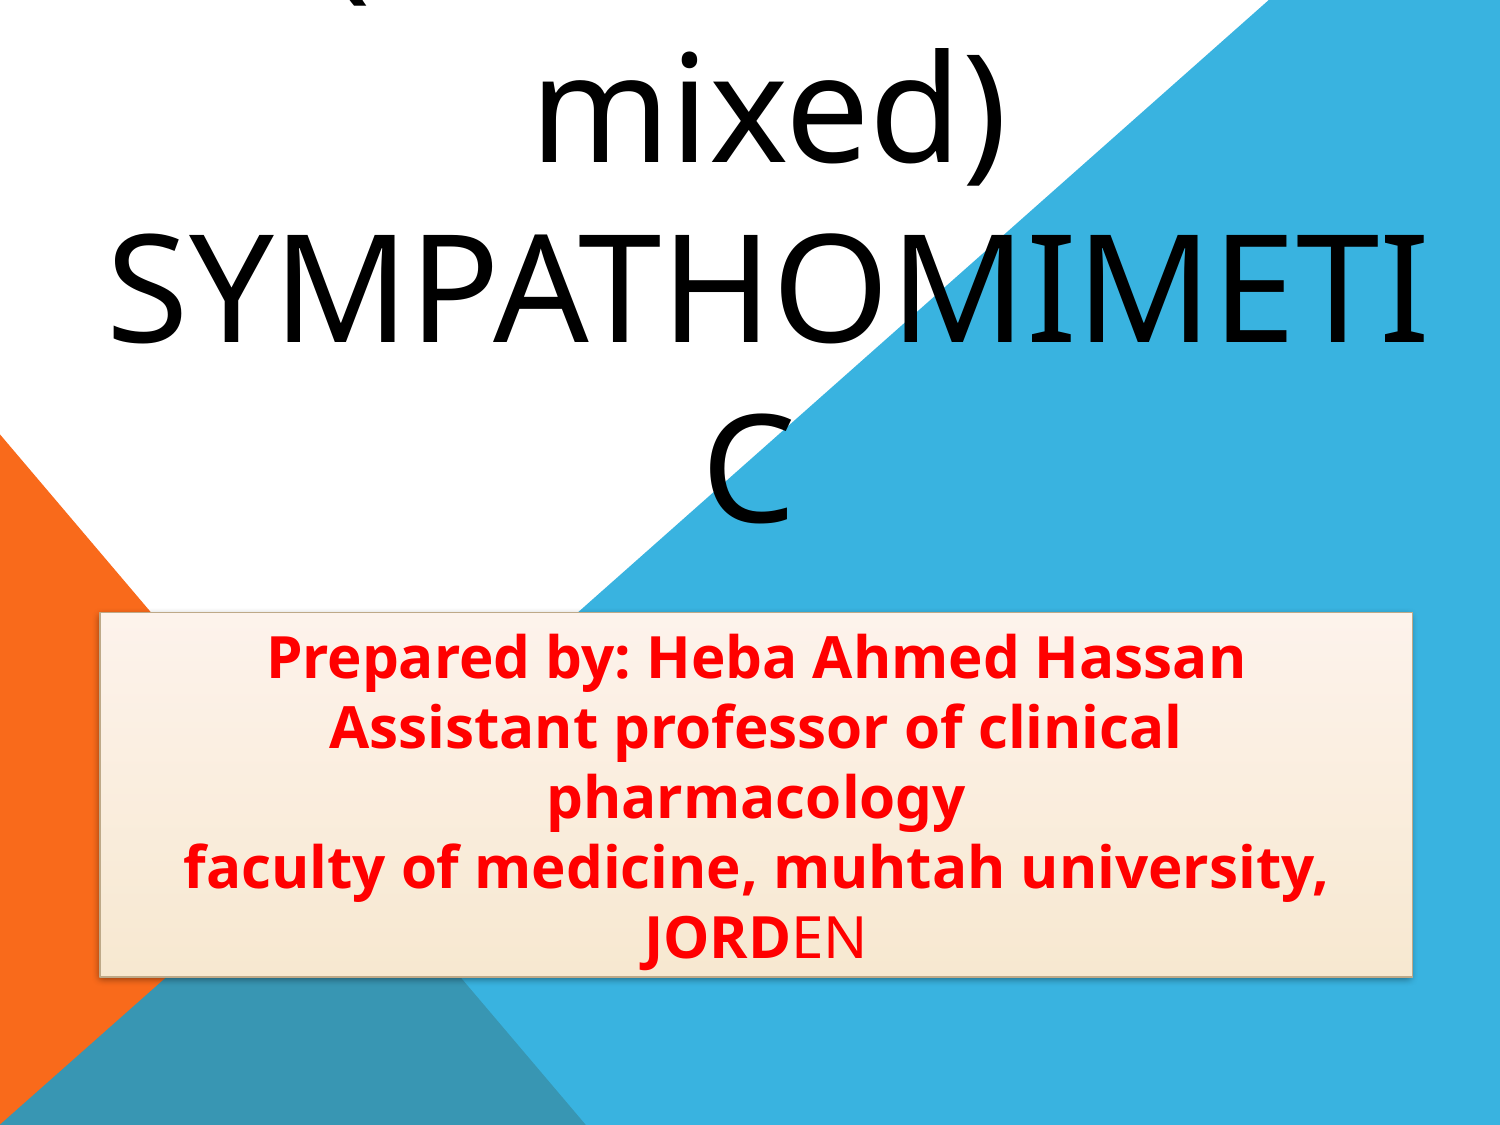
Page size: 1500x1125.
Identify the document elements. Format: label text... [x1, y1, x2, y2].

text_box Prepared by: Heba Ahmed Hassan Assistant professor of clinical pharmacology faculty of medicine, muhtah university, JORDEN [99, 612, 1413, 978]
title (indirect and mixed) sympathomimetic [75, 125, 1463, 555]
